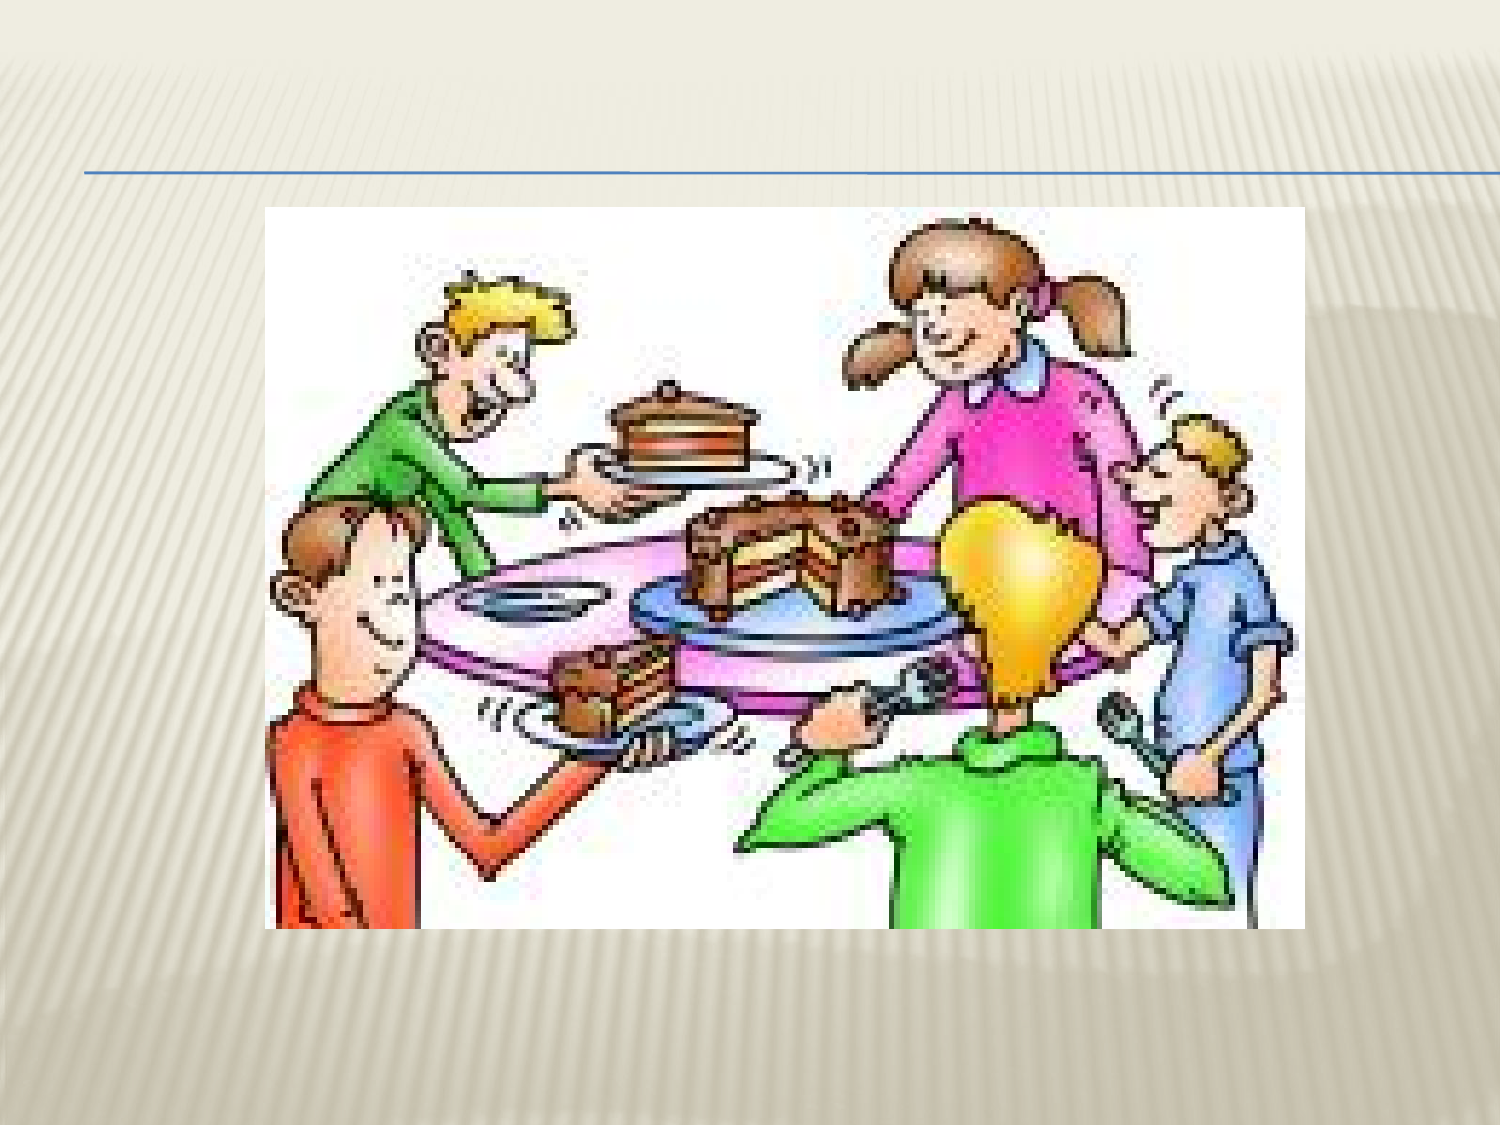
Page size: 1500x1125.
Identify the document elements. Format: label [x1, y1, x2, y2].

picture [265, 207, 1306, 929]
